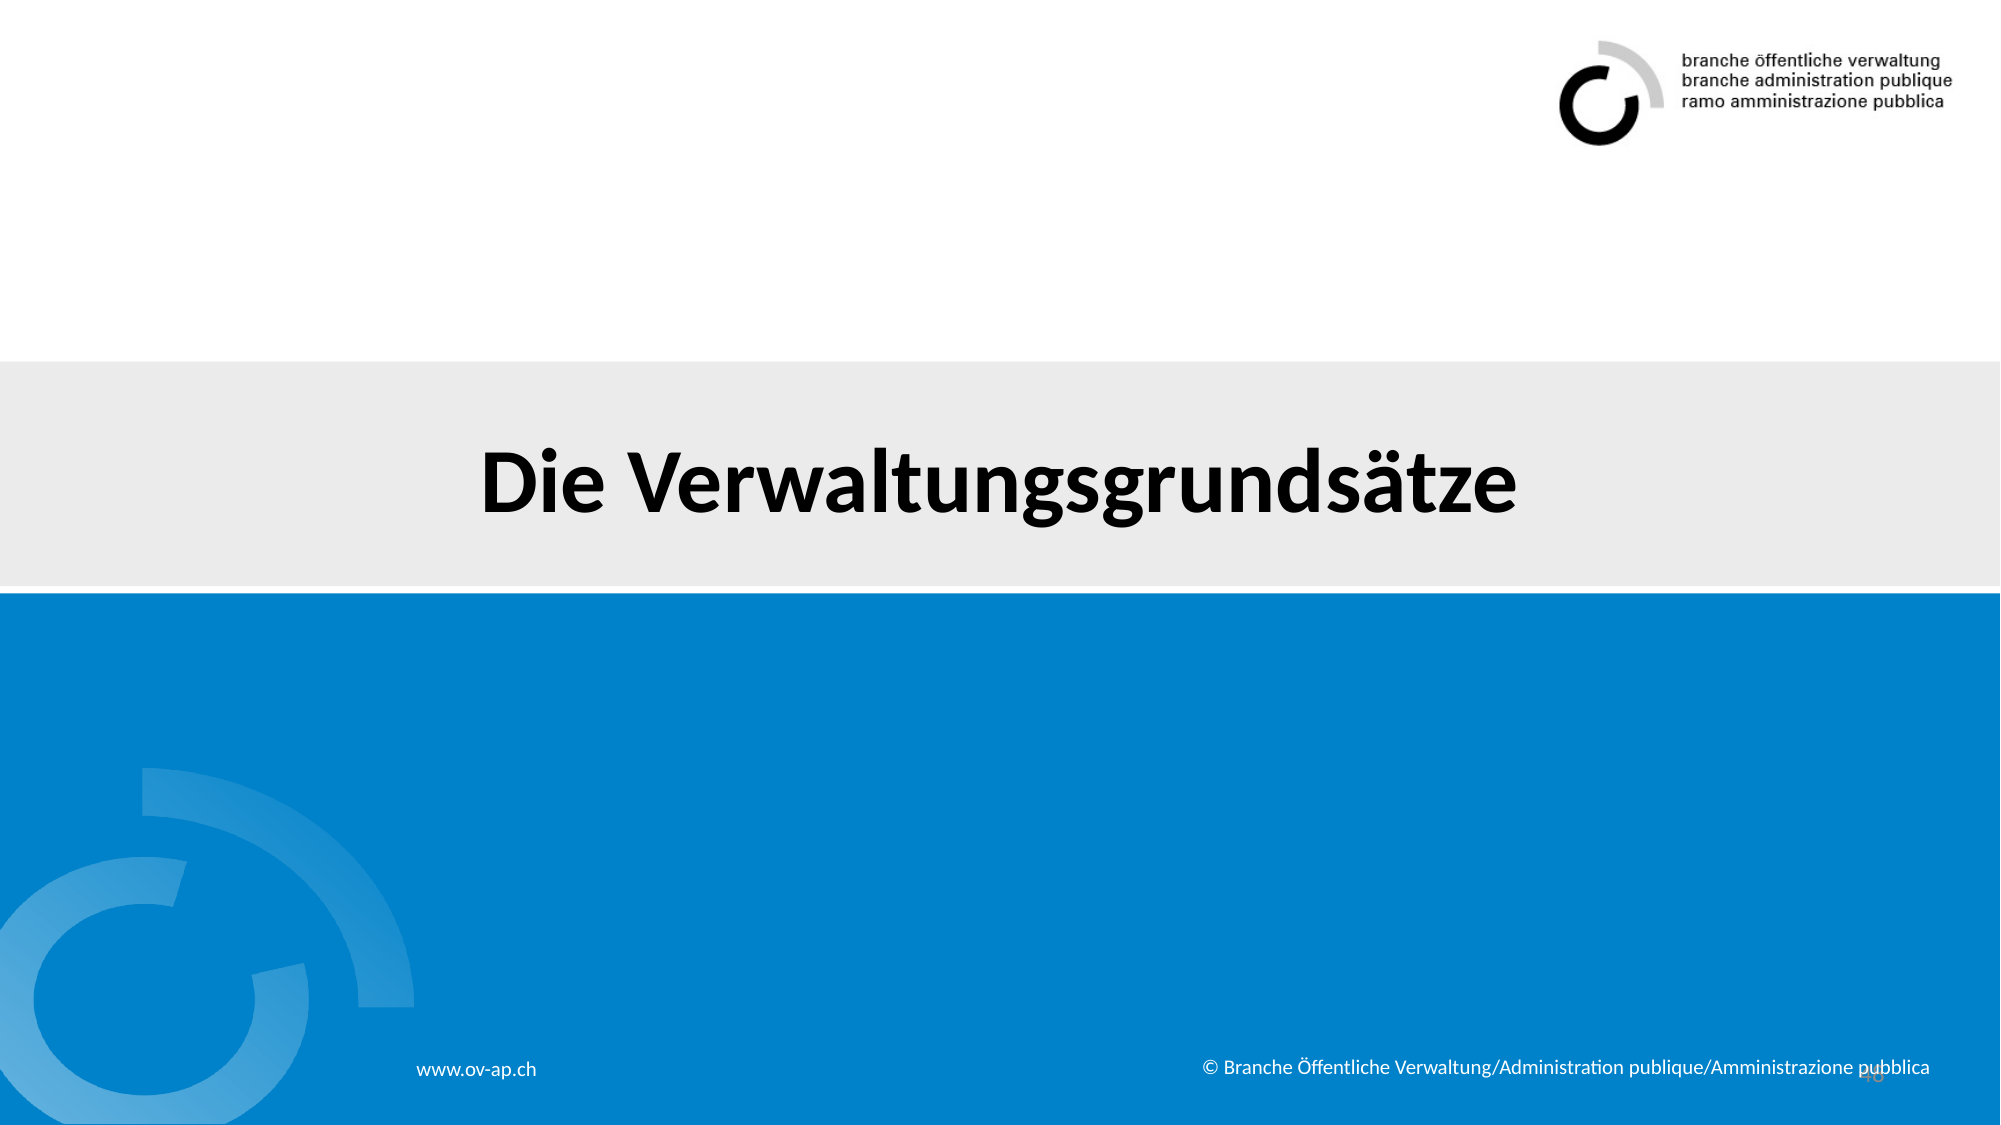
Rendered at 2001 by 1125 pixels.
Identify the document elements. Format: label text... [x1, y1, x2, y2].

title Die Verwaltungsgrundsätze [150, 361, 1850, 591]
slide_number 48 [1433, 1042, 1900, 1103]
picture [1555, 35, 1963, 154]
picture [0, 761, 422, 1124]
